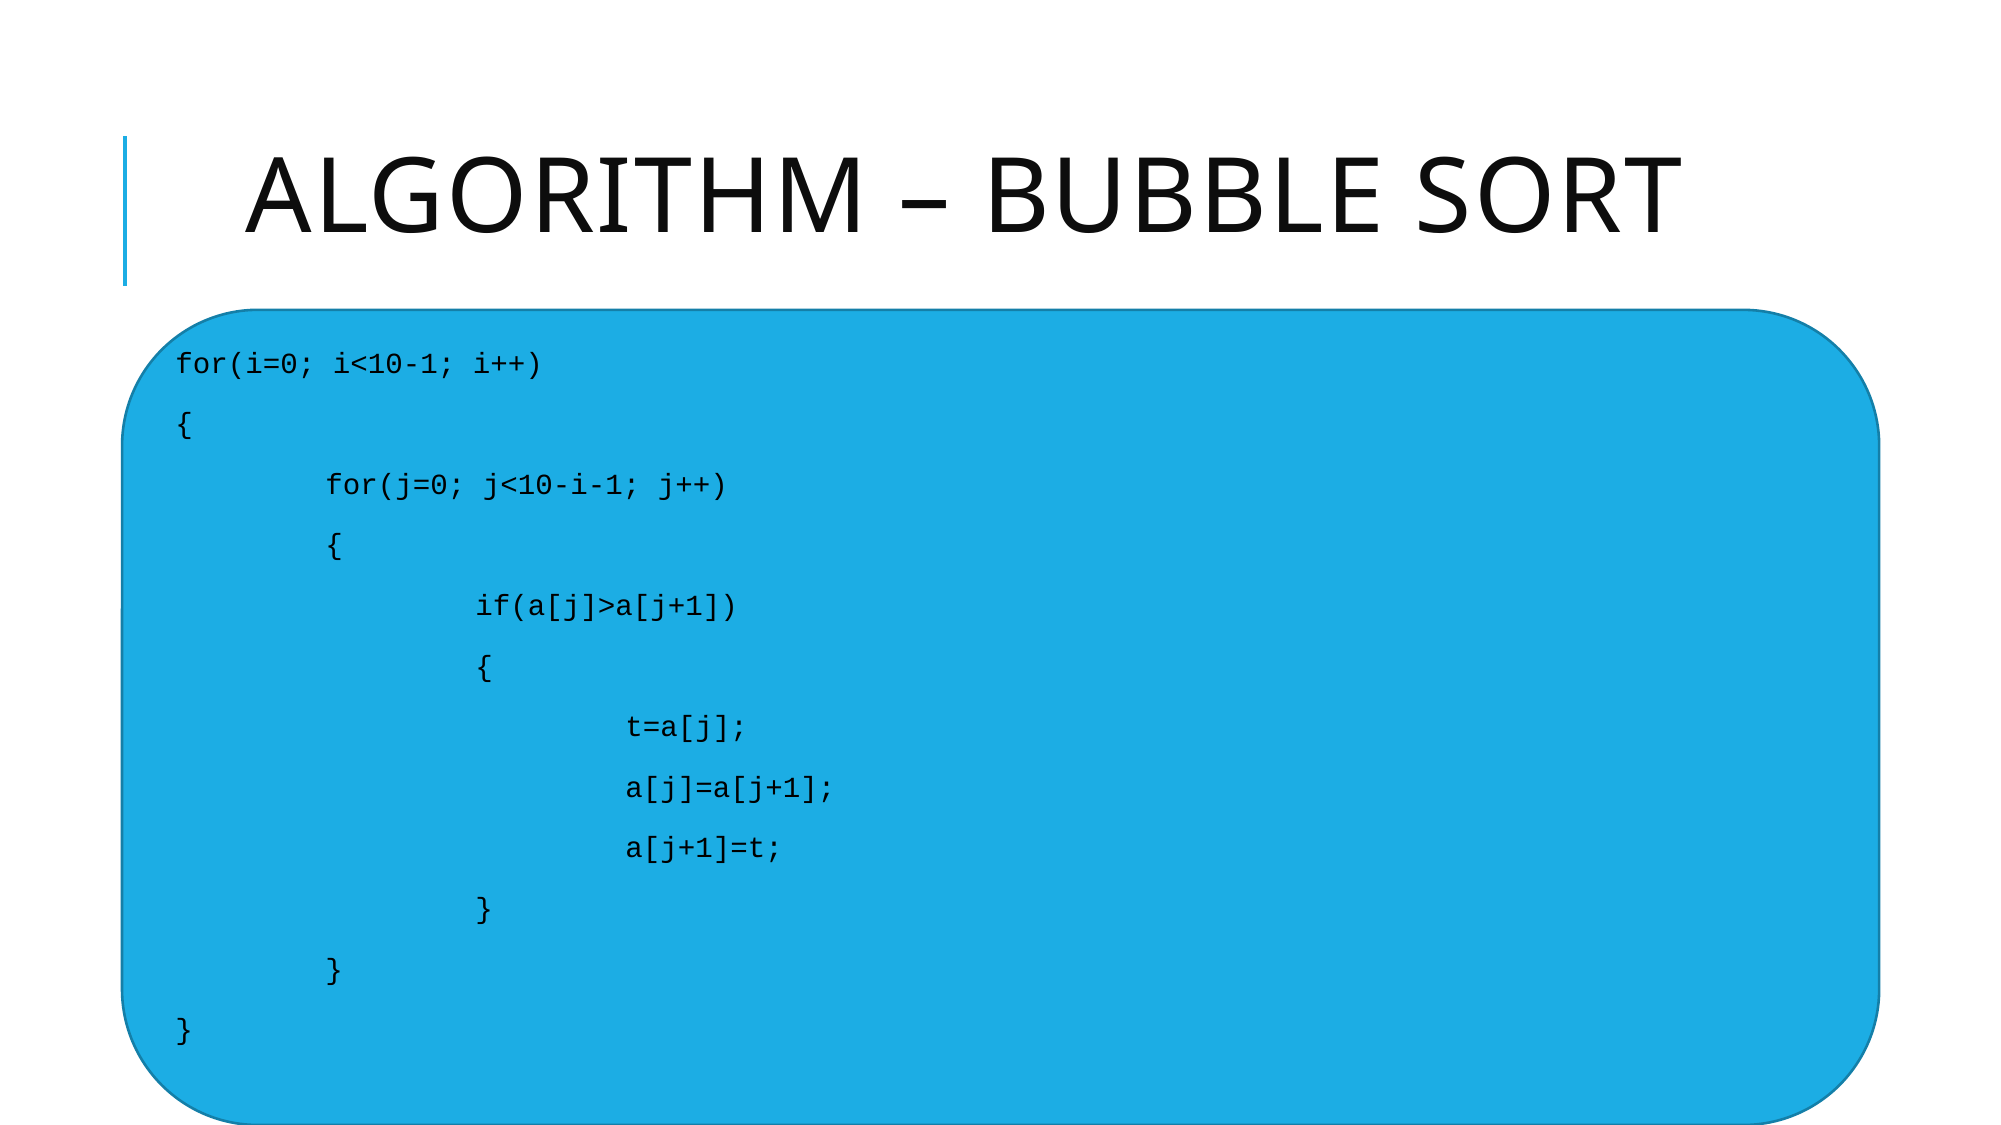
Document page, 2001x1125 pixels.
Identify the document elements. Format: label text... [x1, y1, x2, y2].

text_box for(i=0; i<10-1; i++) { for(j=0; j<10-i-1; j++) { if(a[j]>a[j+1]) { t=a[j]; a[j]=a[j+1]; a[j+1]=t; } } } [168, 340, 1796, 1125]
text_box [120, 342, 168, 1093]
text_box [170, 309, 1881, 1116]
title ALGORITHM – BUBBLE SORT [168, 96, 1763, 310]
